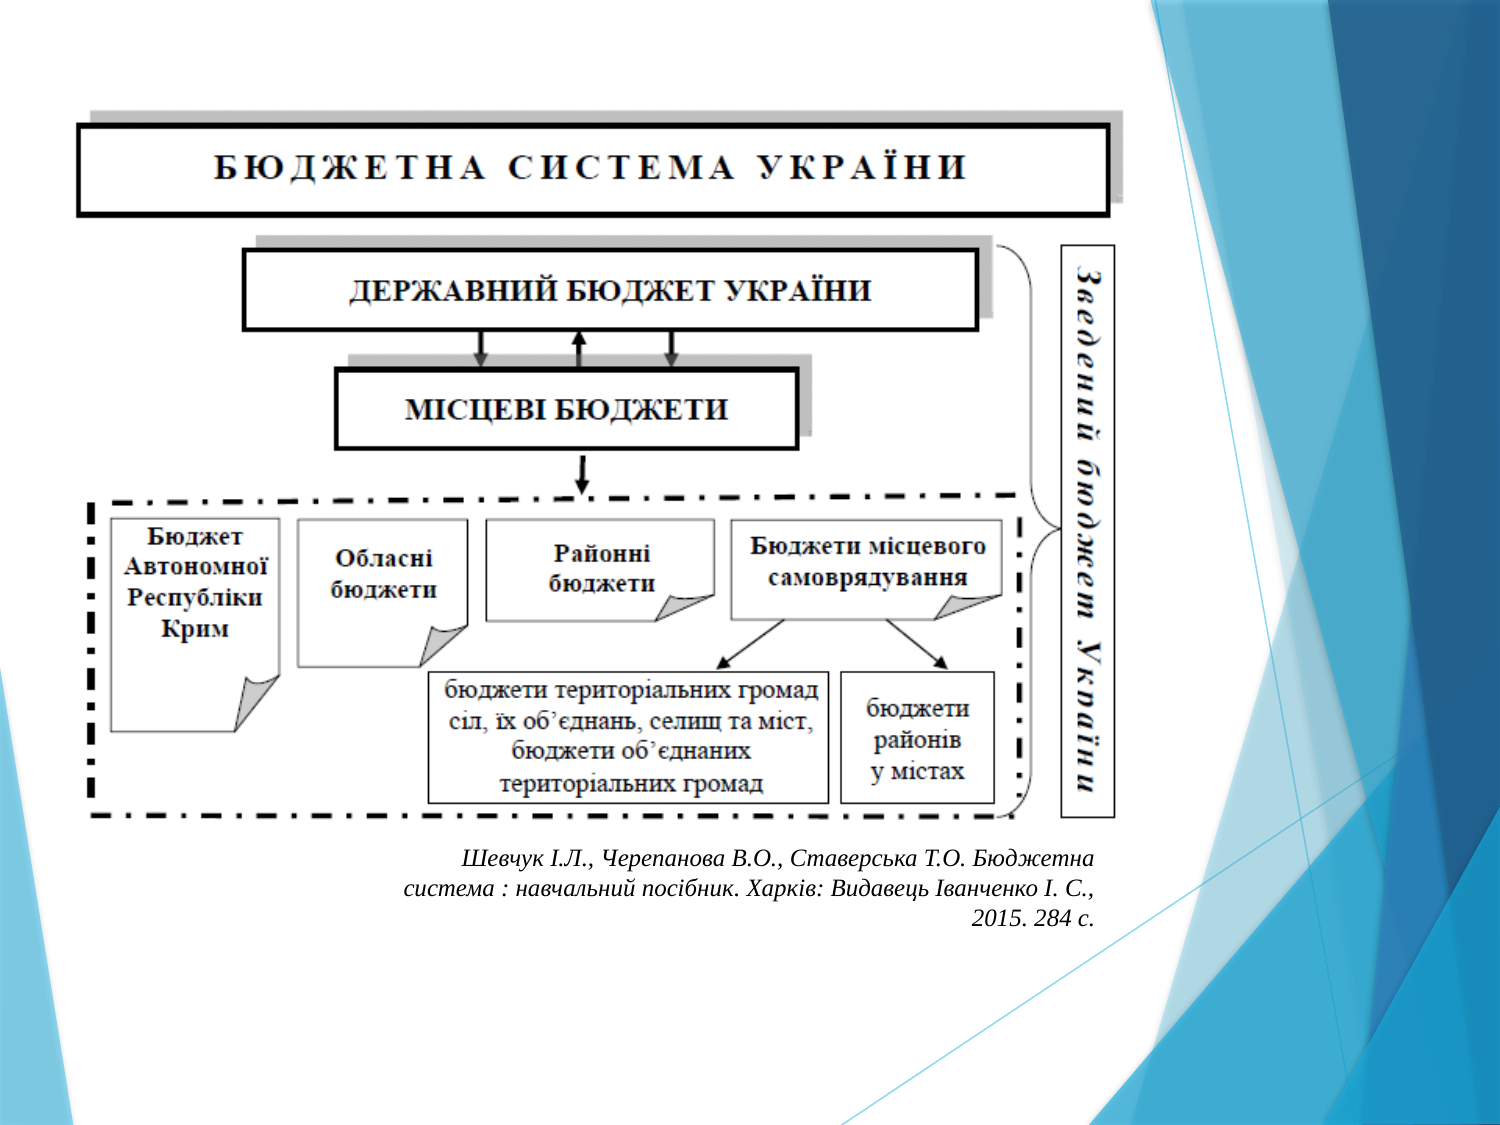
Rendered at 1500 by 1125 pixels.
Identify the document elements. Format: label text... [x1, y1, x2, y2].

picture [52, 89, 1129, 835]
text_box Шевчук І.Л., Черепанова В.О., Ставерська Т.О. Бюджетна система : навчальний посібник. Харків: Видавець Іванченко І. С., 2015. 284 с. [360, 844, 1111, 939]
